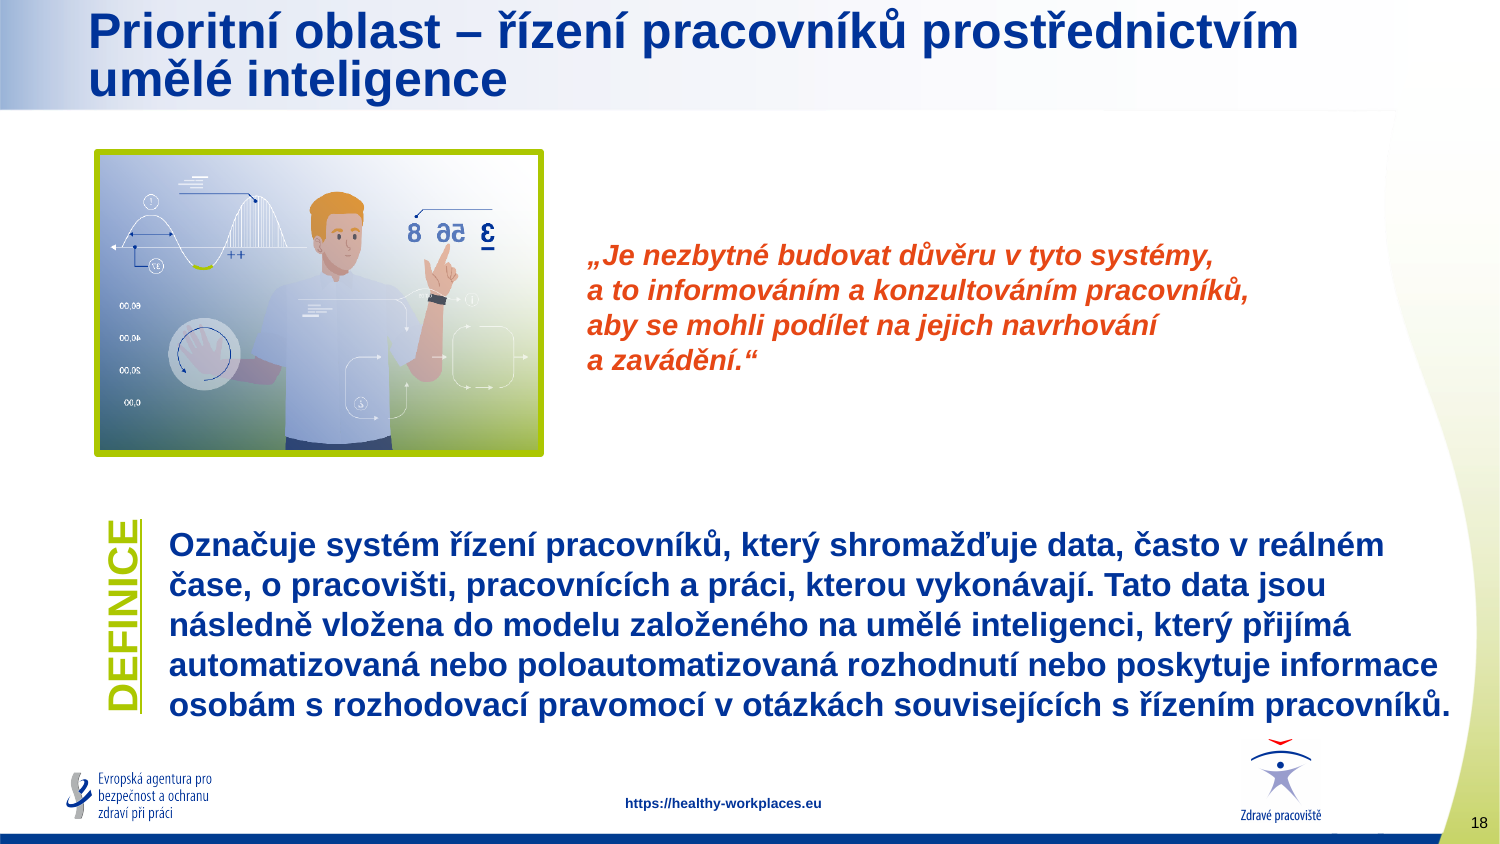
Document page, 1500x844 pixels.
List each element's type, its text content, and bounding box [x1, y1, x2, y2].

text_box DEFINICE [88, 433, 154, 729]
picture [0, 0, 1500, 844]
text_box „Je nezbytné budovat důvěru v tyto systémy, a to informováním a konzultováním pracovníků, aby se mohli podílet na jejich navrhování a zavádění.“ [572, 144, 1266, 384]
text_box Označuje systém řízení pracovníků, který shromažďuje data, často v reálném čase, o pracovišti, pracovnících a práci, kterou vykonávají. Tato data jsou následně vložena do modelu založeného na umělé inteligenci, který přijímá automatizovaná nebo poloautomatizovaná rozhodnutí nebo poskytuje informace osobám s rozhodovací pravomocí v otázkách souvisejících s řízením pracovníků. [154, 515, 1489, 731]
title Prioritní oblast – řízení pracovníků prostřednictvím umělé inteligence [73, 0, 1389, 137]
